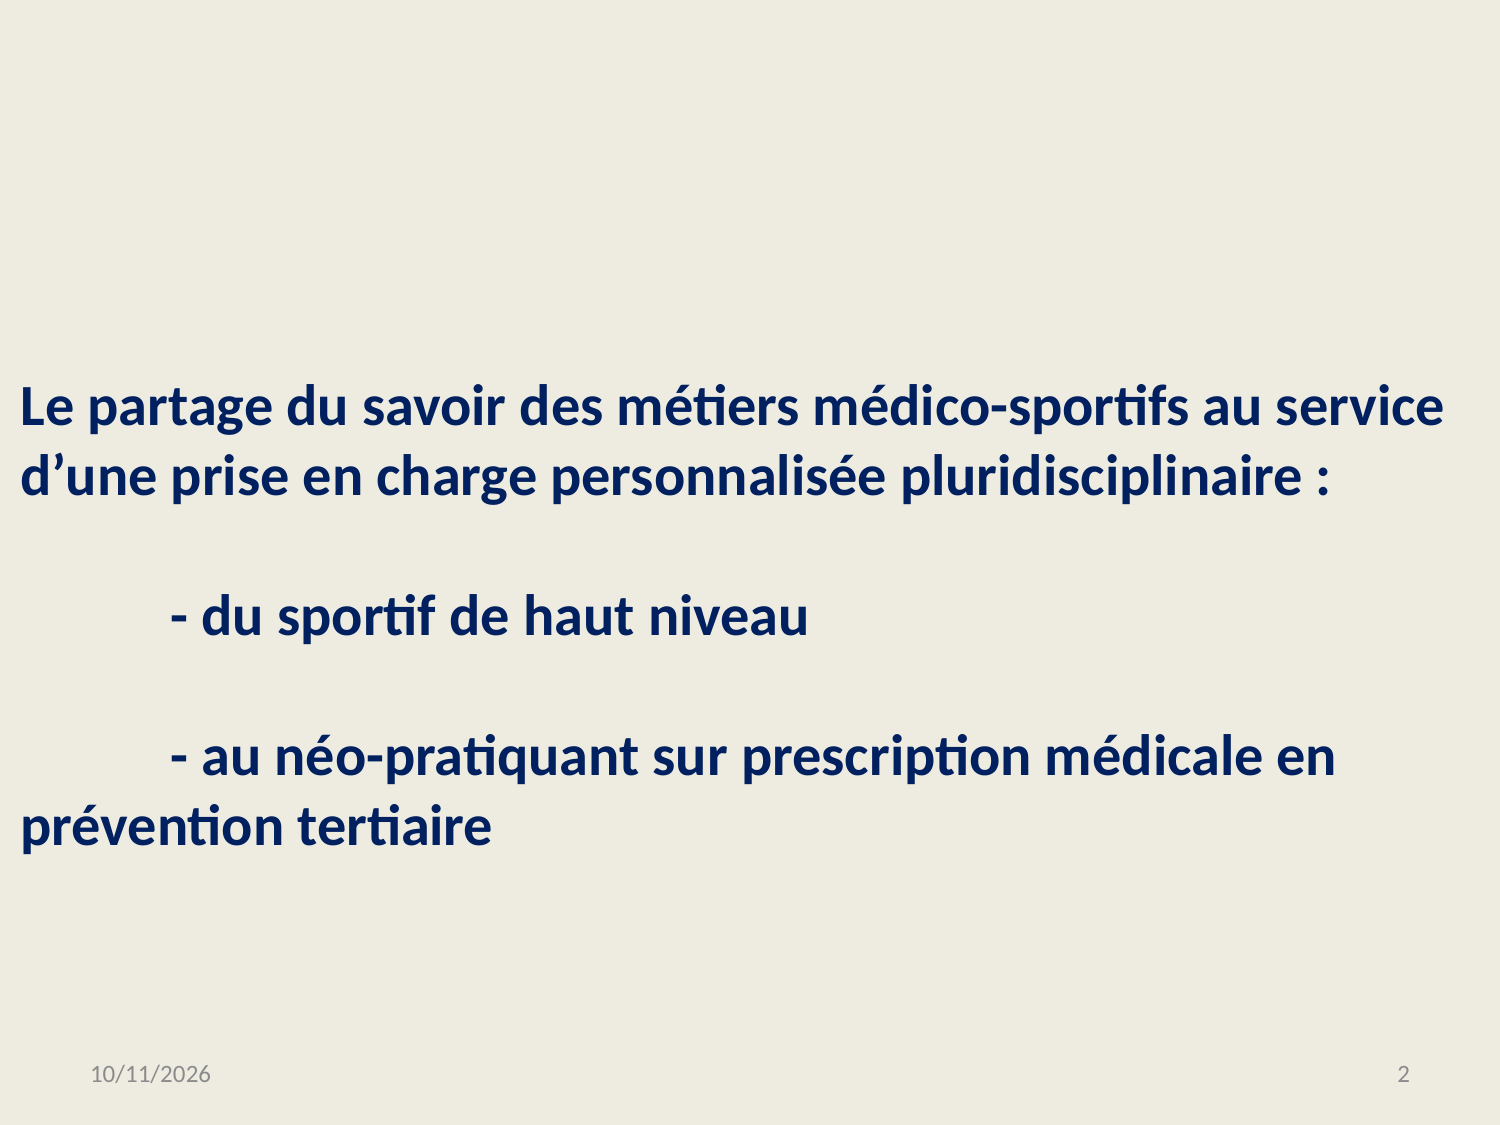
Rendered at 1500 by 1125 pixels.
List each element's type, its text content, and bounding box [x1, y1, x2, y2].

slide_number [75, 1042, 425, 1103]
slide_number 2 [1074, 1042, 1425, 1103]
text_box Le partage du savoir des métiers médico-sportifs au service d’une prise en charge personnalisée pluridisciplinaire : - du sportif de haut niveau - au néo-pratiquant sur prescription médicale en prévention tertiaire [5, 359, 1489, 865]
